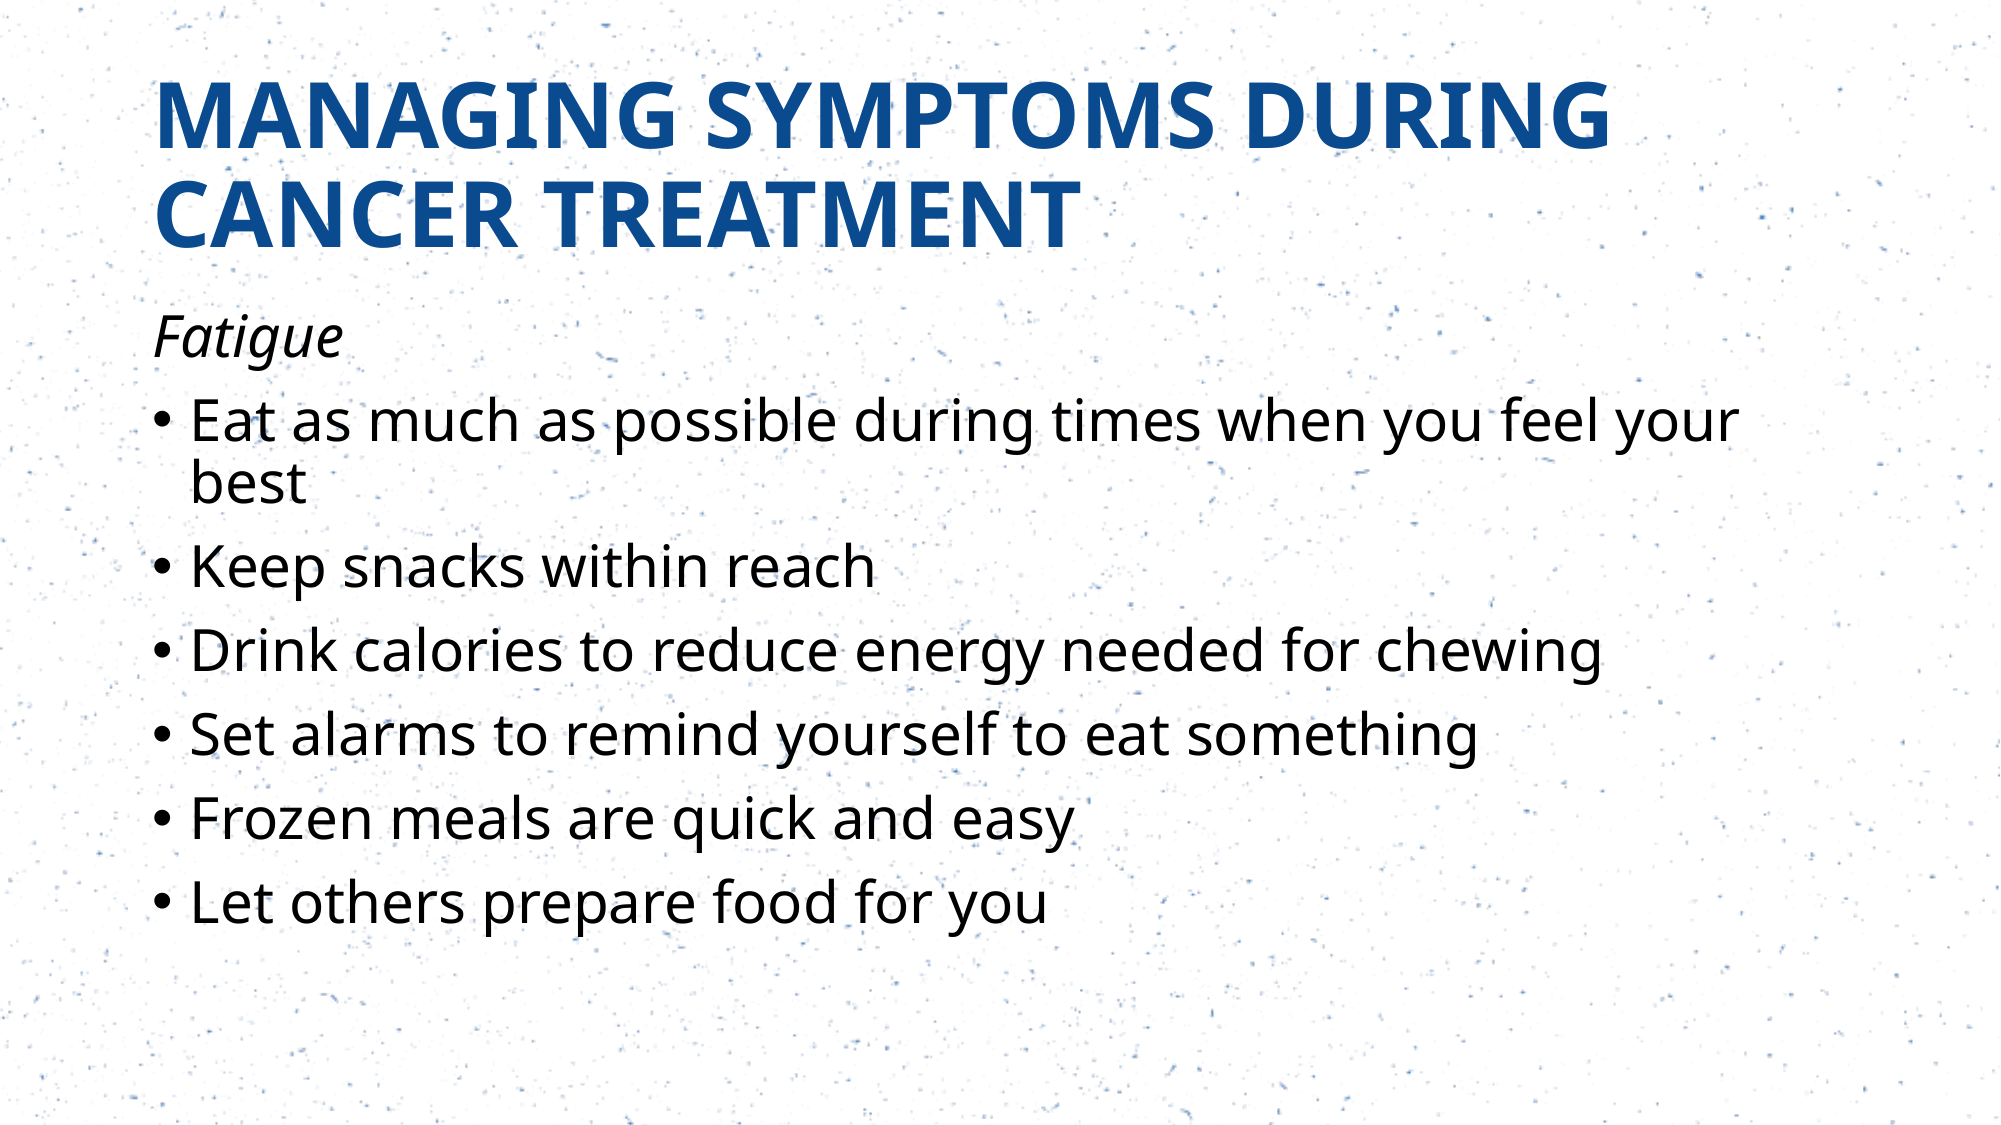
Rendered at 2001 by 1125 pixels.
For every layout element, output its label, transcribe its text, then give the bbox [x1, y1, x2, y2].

list Fatigue Eat as much as possible during times when you feel your best Keep snacks within reach Drink calories to reduce energy needed for chewing Set alarms to remind yourself to eat something Frozen meals are quick and easy Let others prepare food for you [137, 299, 1863, 1014]
title MANAGING SYMPTOMS DURING CANCER TREATMENT [137, 59, 1863, 278]
